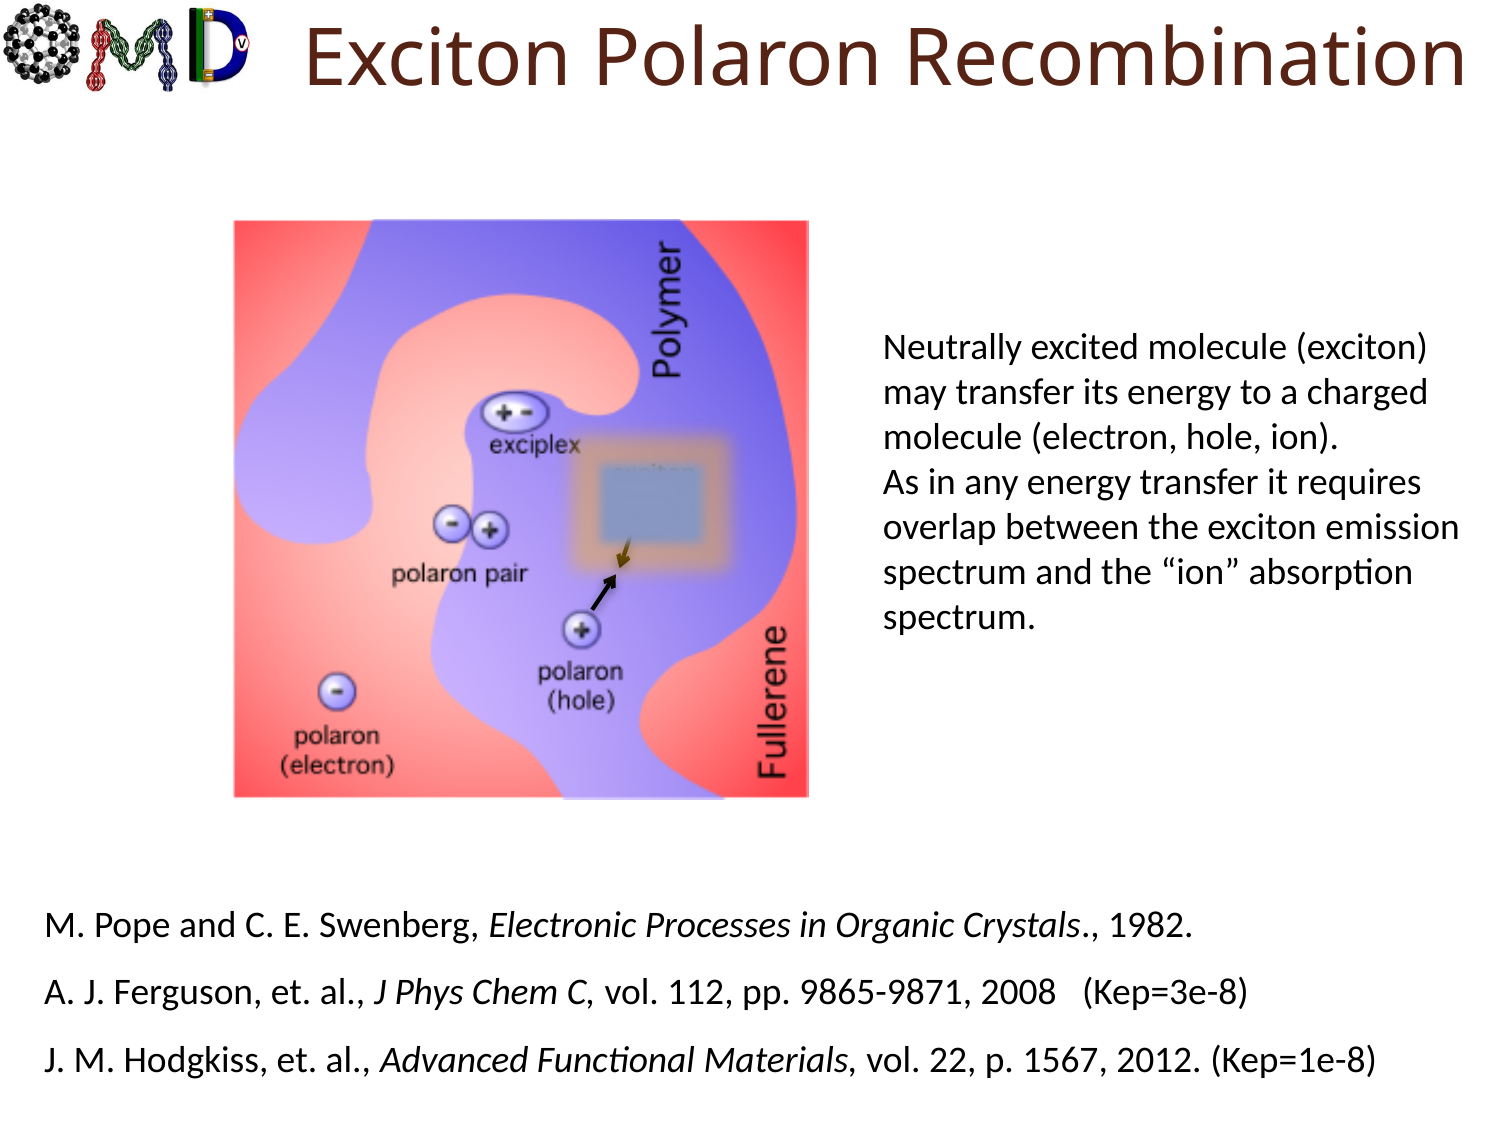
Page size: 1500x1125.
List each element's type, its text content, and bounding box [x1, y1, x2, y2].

text_box Exciton Polaron Recombination [287, 0, 1500, 148]
picture [233, 219, 810, 800]
text_box Neutrally excited molecule (exciton) may transfer its energy to a charged molecule (electron, hole, ion). As in any energy transfer it requires overlap between the exciton emission spectrum and the “ion” absorption spectrum. [868, 314, 1483, 645]
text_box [591, 573, 616, 610]
text_box M. Pope and C. E. Swenberg, Electronic Processes in Organic Crystals., 1982. A. J. Ferguson, et. al., J Phys Chem C, vol. 112, pp. 9865-9871, 2008 (Kep=3e-8) J. M. Hodgkiss, et. al., Advanced Functional Materials, vol. 22, p. 1567, 2012. (Kep=1e-8) [29, 869, 1500, 1087]
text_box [619, 532, 632, 569]
